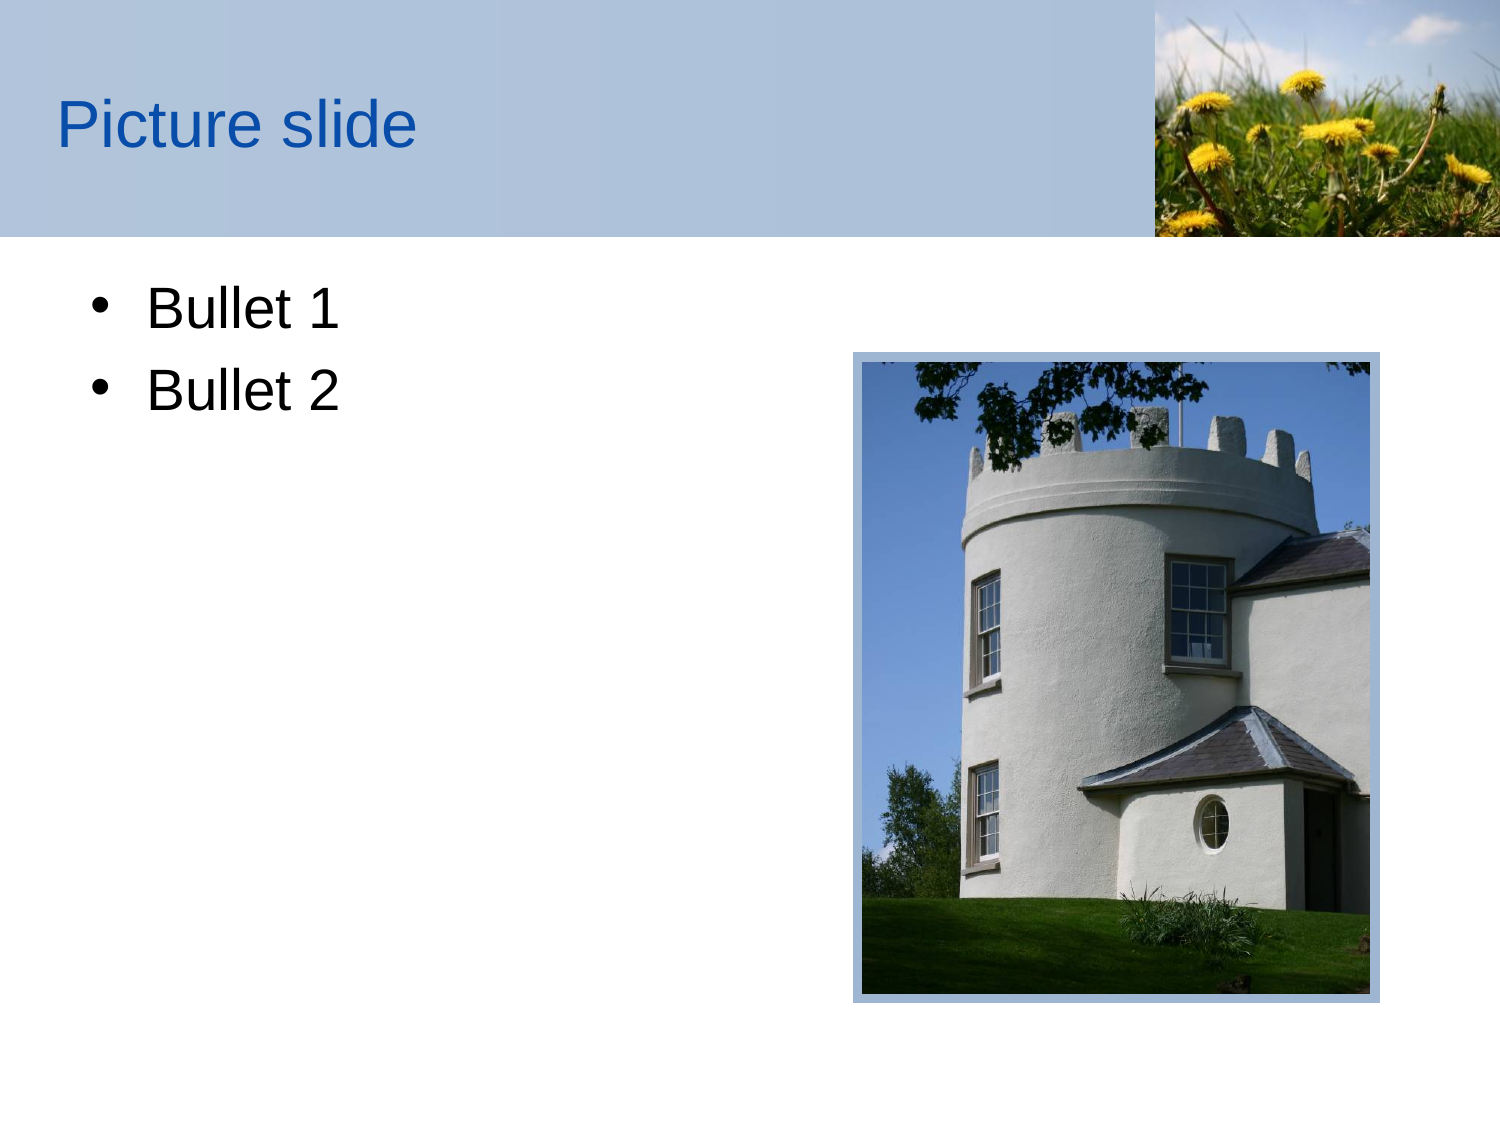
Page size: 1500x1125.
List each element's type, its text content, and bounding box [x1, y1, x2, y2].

title Picture slide [41, 45, 1164, 197]
picture [861, 361, 1371, 994]
picture [1155, 0, 1500, 237]
list Bullet 1 Bullet 2 [75, 262, 736, 1005]
